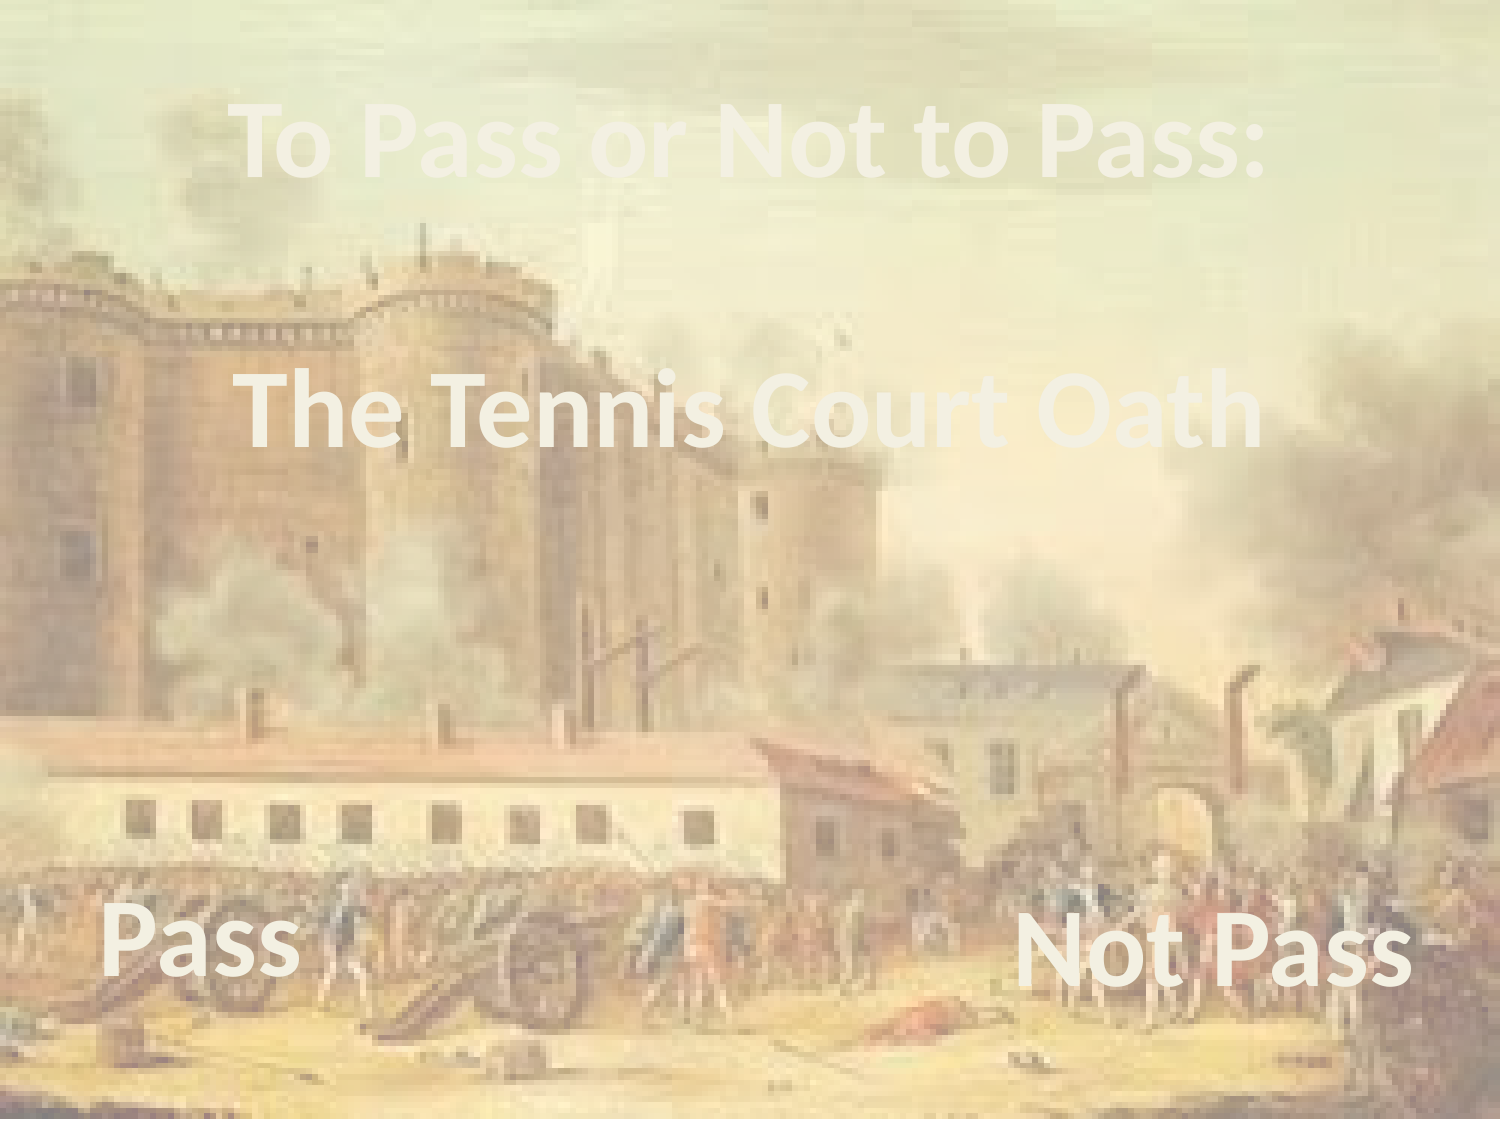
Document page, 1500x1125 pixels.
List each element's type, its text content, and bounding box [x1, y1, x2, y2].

text_box To Pass or Not to Pass: The Tennis Court Oath [212, 57, 1287, 478]
text_box Not Pass [997, 866, 1430, 1017]
text_box Pass [83, 856, 318, 1007]
